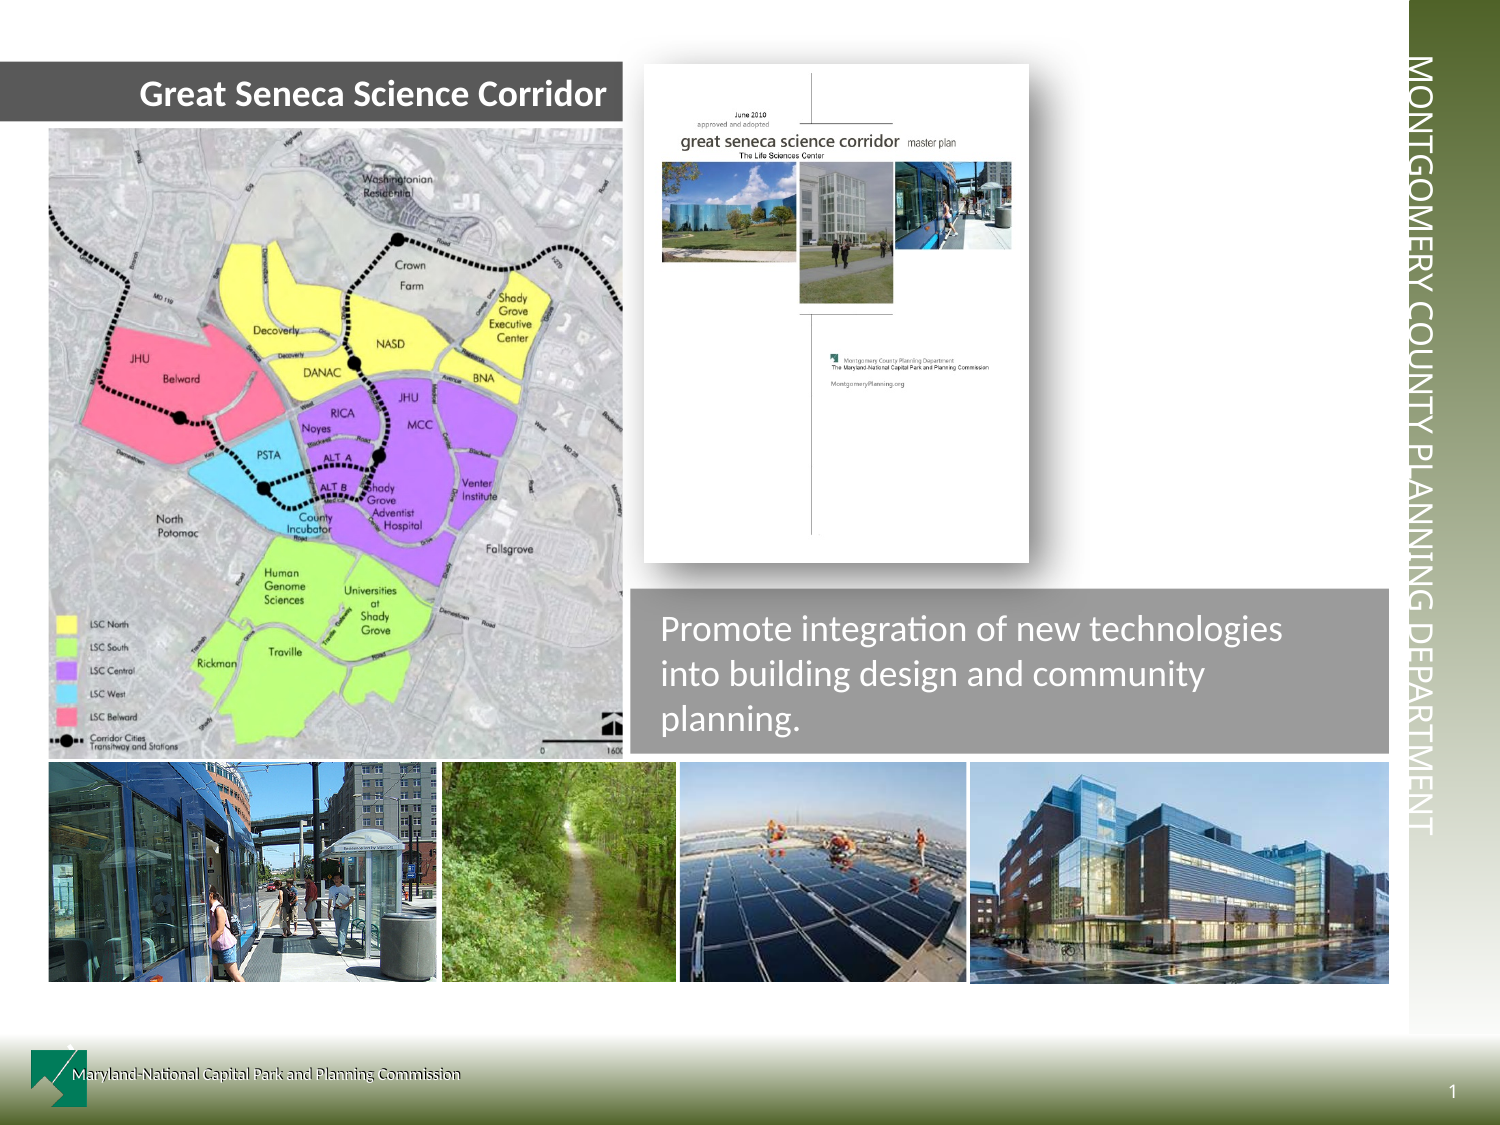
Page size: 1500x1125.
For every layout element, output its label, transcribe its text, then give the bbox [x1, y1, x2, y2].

picture [31, 1050, 87, 1107]
text_box 1 [1392, 1072, 1474, 1121]
text_box Promote integration of new technologies into building design and community planning. [630, 588, 1389, 754]
picture [48, 762, 437, 982]
text_box Great Seneca Science Corridor [0, 61, 623, 122]
picture [48, 128, 623, 759]
picture [679, 761, 967, 982]
picture [644, 64, 1030, 563]
picture [441, 761, 677, 982]
picture [969, 762, 1390, 984]
